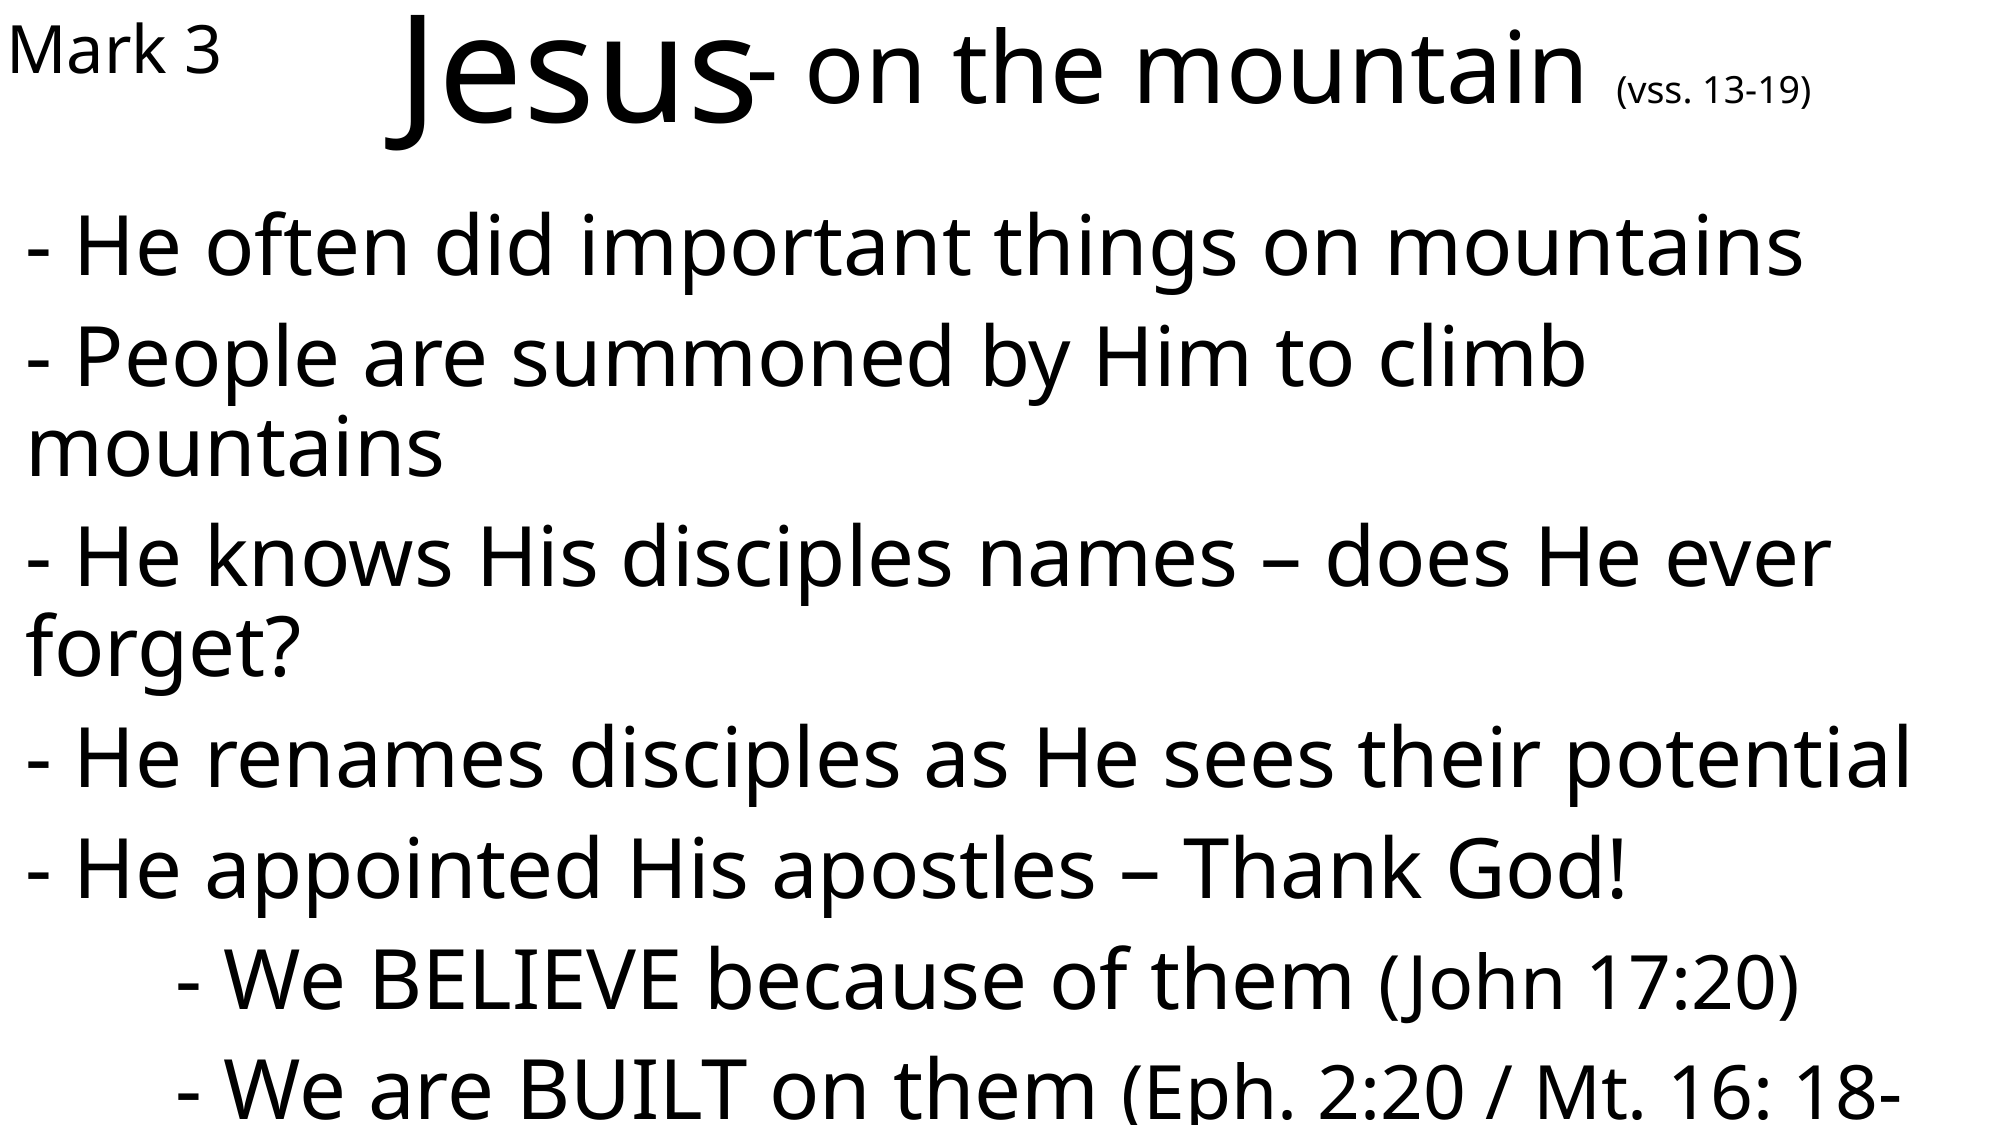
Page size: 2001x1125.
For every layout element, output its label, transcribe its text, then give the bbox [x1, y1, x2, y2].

subtitle - on the mountain (vss. 13-19) [731, 10, 2000, 195]
text_box Mark 3 [0, 0, 238, 95]
text_box - He often did important things on mountains - People are summoned by Him to climb mountains - He knows His disciples names – does He ever forget? - He renames disciples as He sees their potential - He appointed His apostles – Thank God! - We believe because of them (John 17:20) - We are built on them (Eph. 2:20 / Mt. 16: 18-19, 18:18) - We know the true Jesus by them (1 Jn. 1:1-3 / 2 Pet. 1) [10, 195, 2000, 468]
title Jesus [382, 0, 1883, 163]
